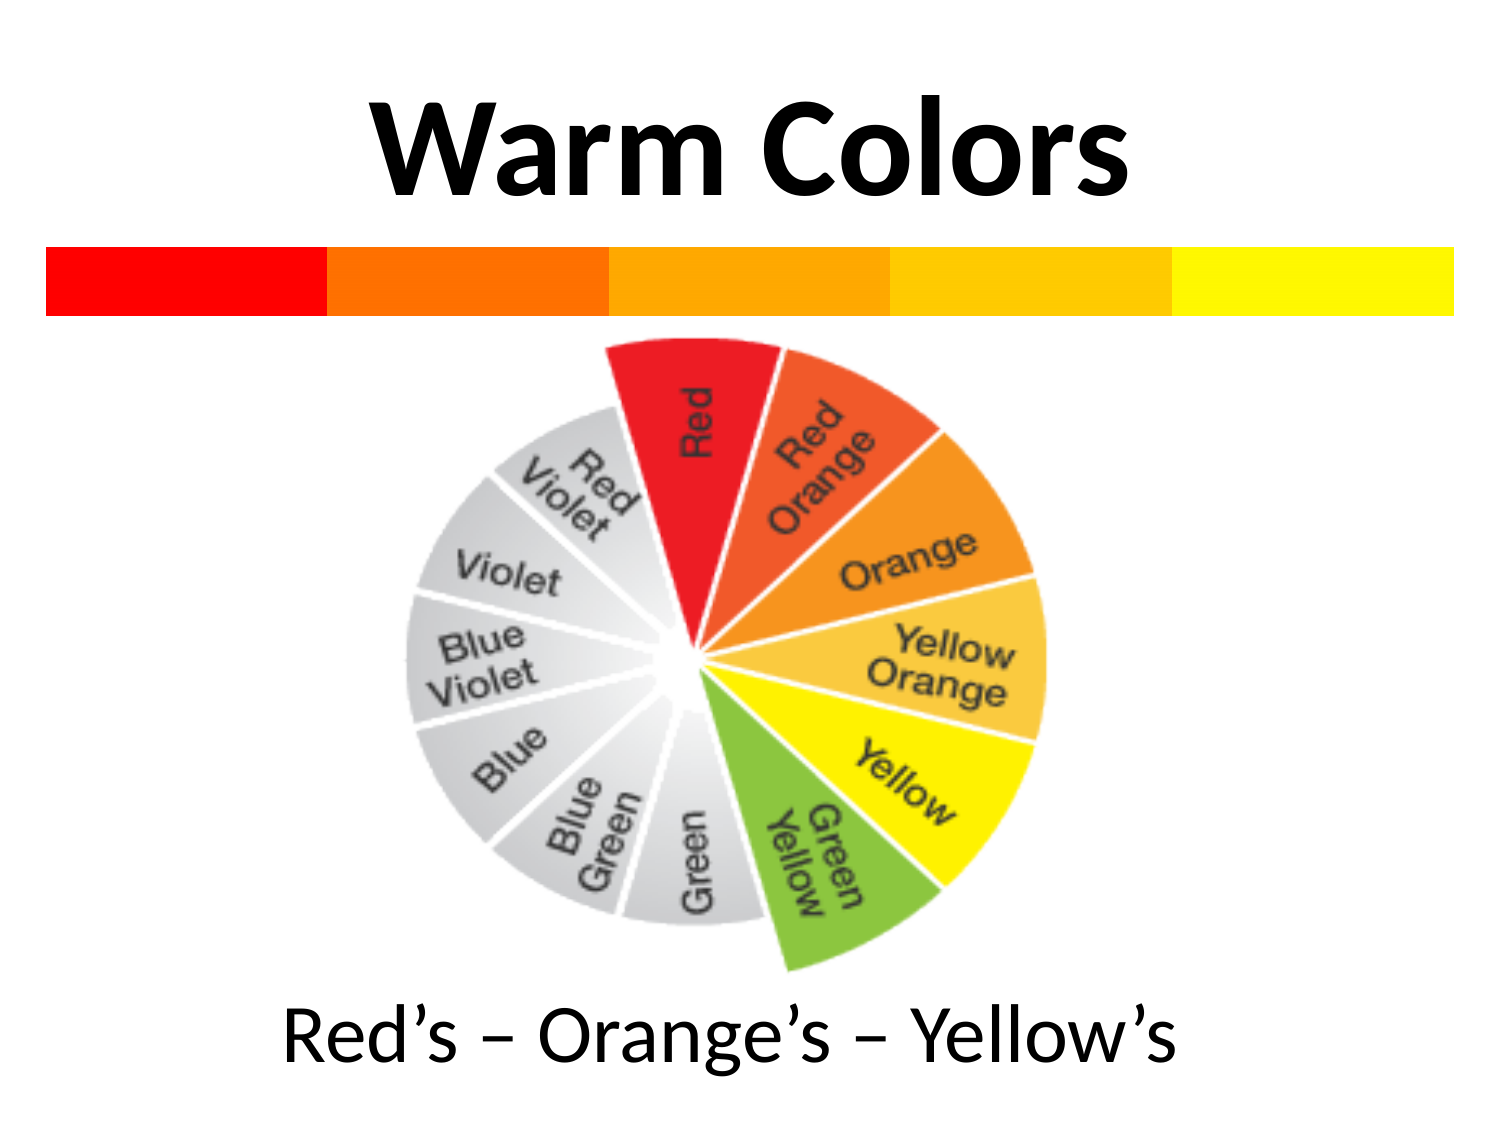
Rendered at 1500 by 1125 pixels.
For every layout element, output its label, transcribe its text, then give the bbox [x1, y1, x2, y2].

text_box Red’s – Orange’s – Yellow’s [115, 972, 1364, 1087]
picture [46, 247, 1454, 1005]
title Warm Colors [75, 45, 1425, 233]
